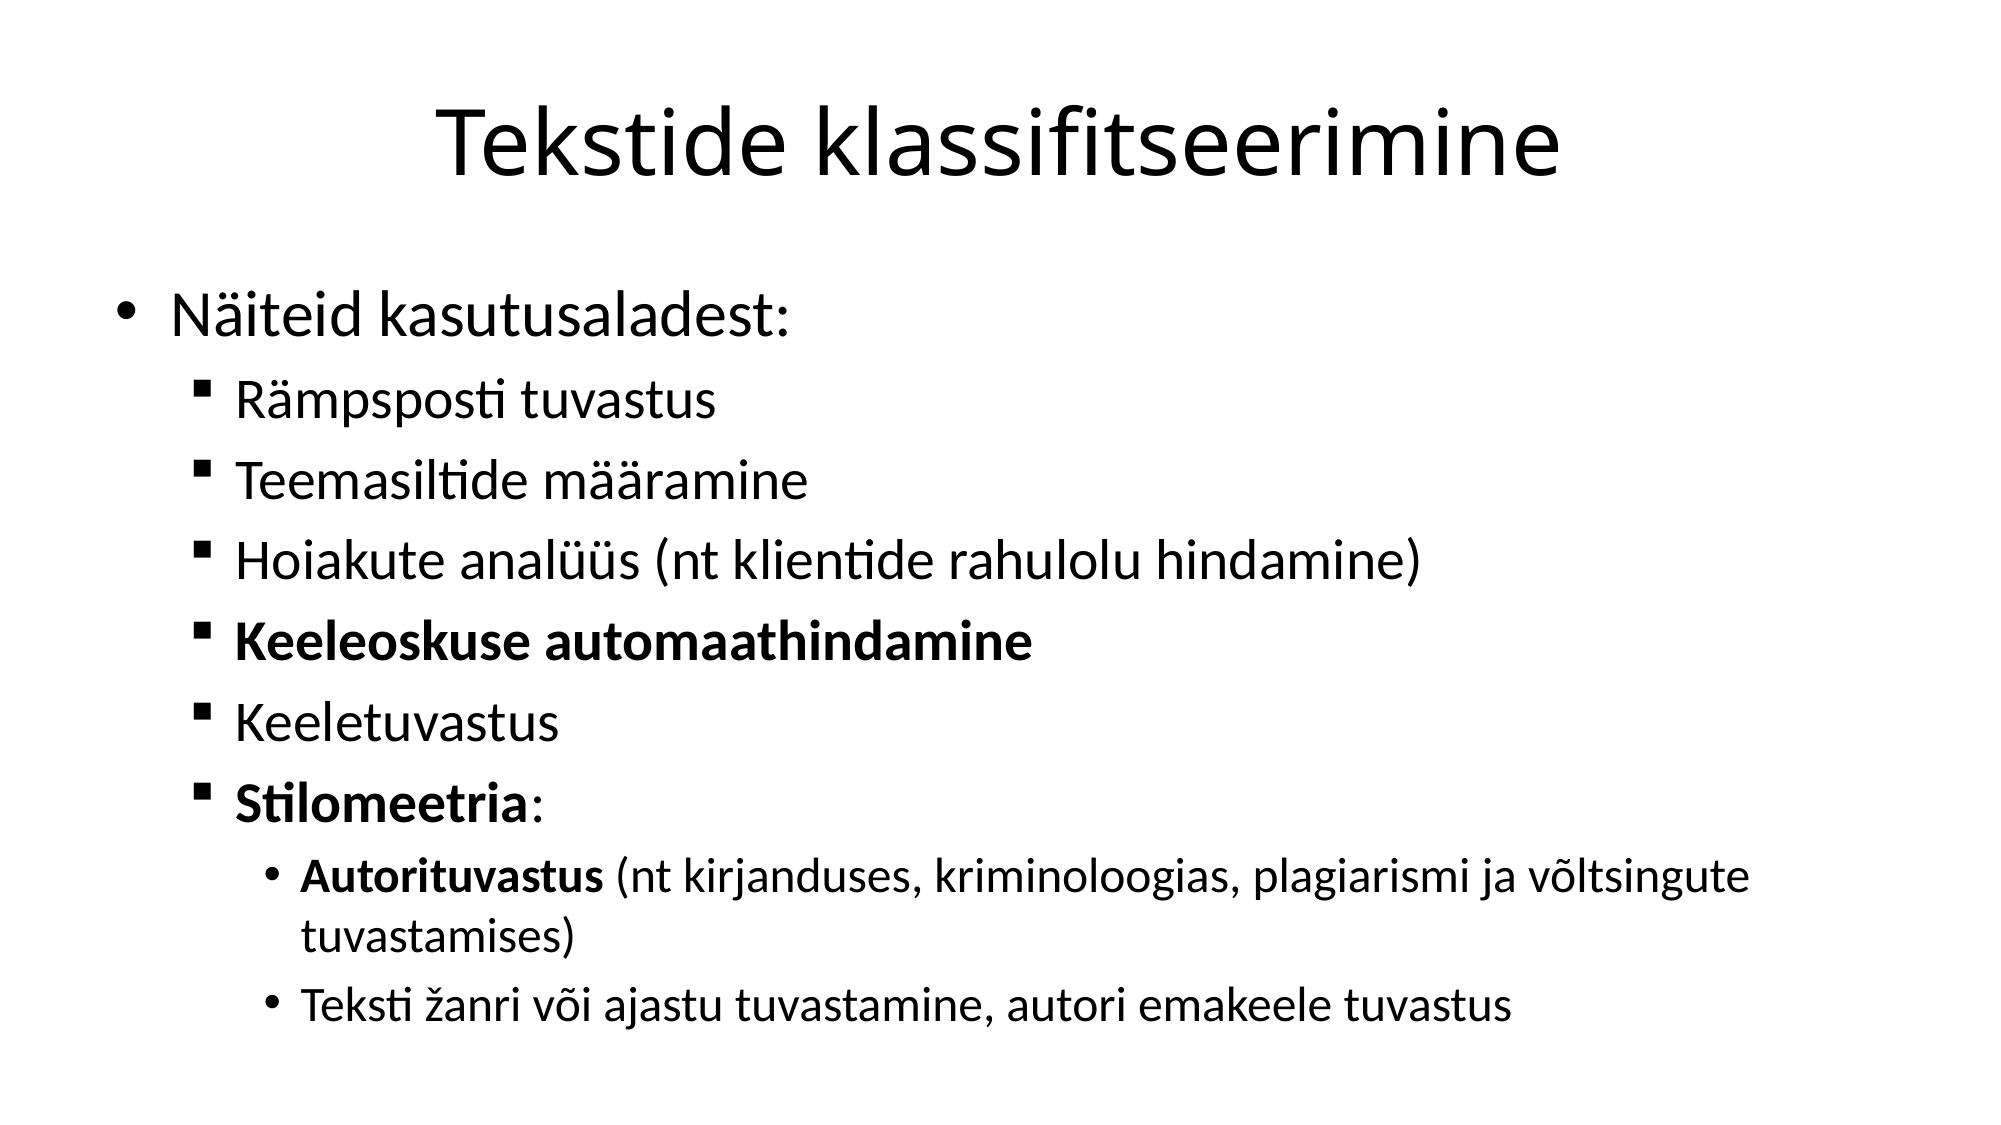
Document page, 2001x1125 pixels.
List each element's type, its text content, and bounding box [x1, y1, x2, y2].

list Näiteid kasutusaladest: Rämpsposti tuvastus Teemasiltide määramine Hoiakute analüüs (nt klientide rahulolu hindamine) Keeleoskuse automaathindamine Keeletuvastus Stilomeetria: Autorituvastus (nt kirjanduses, kriminoloogias, plagiarismi ja võltsingute tuvastamises) Teksti žanri või ajastu tuvastamine, autori emakeele tuvastus [99, 262, 1900, 1042]
title Tekstide klassifitseerimine [99, 45, 1900, 233]
